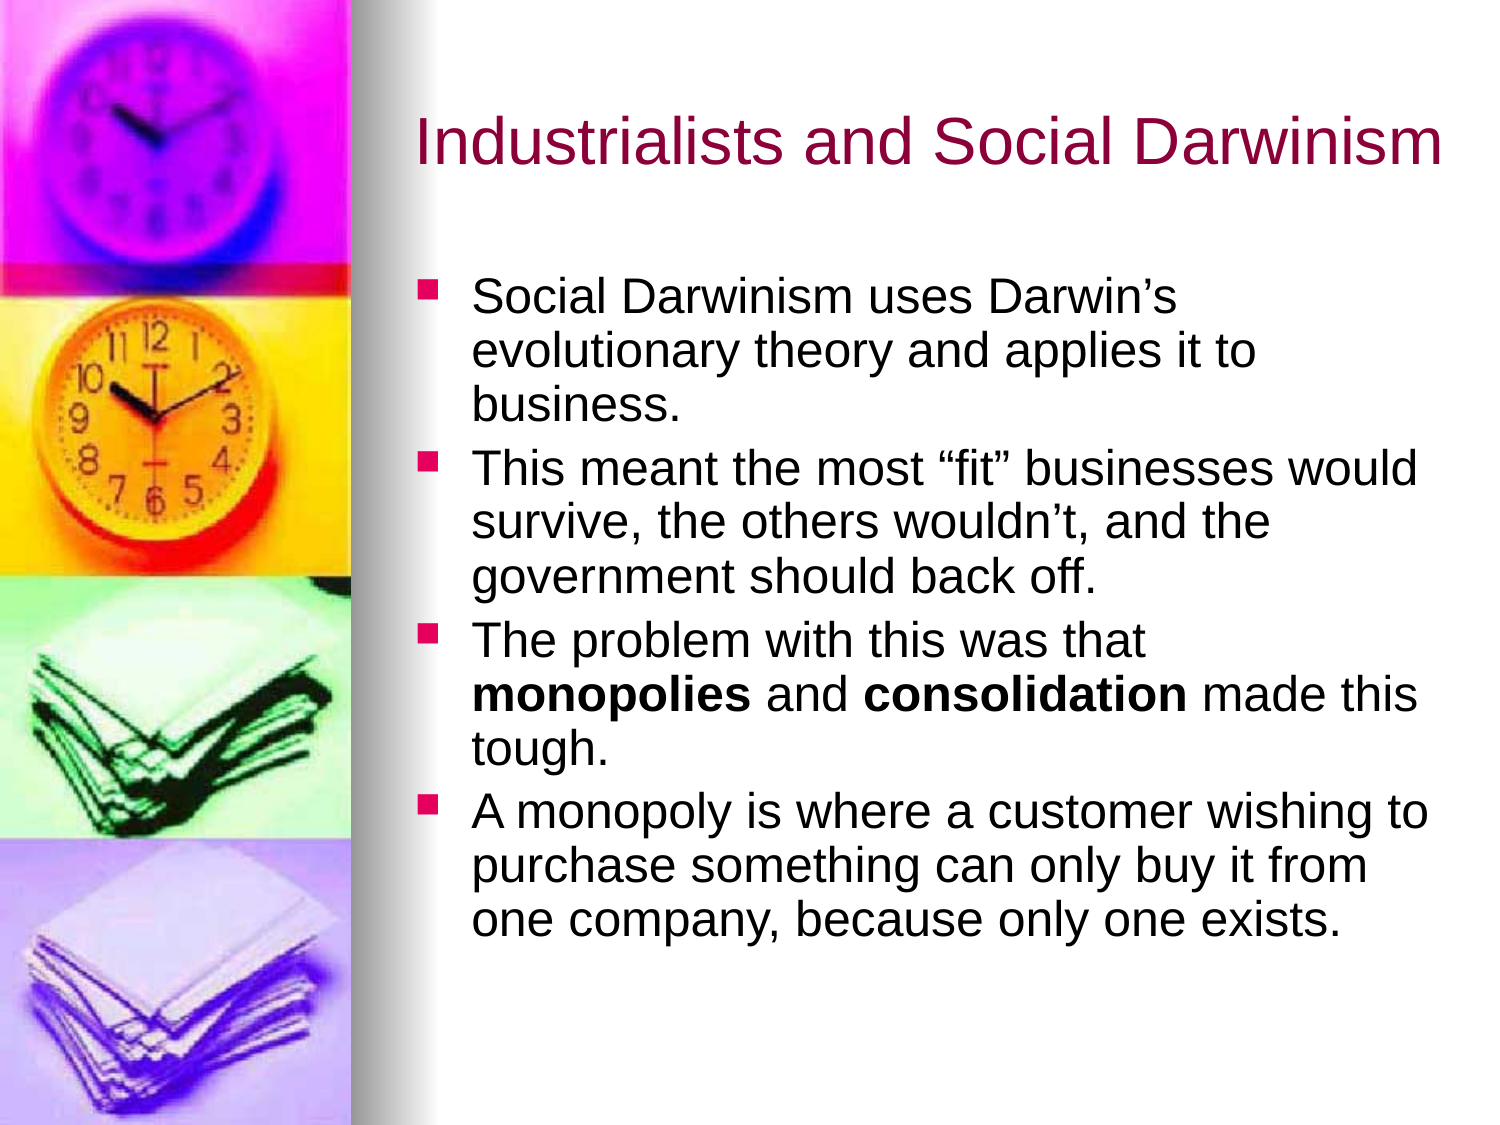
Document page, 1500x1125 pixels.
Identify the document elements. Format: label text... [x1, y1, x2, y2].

title Industrialists and Social Darwinism [399, 37, 1475, 238]
picture [0, 0, 351, 1125]
list Social Darwinism uses Darwin’s evolutionary theory and applies it to business. This meant the most “fit” businesses would survive, the others wouldn’t, and the government should back off. The problem with this was that monopolies and consolidation made this tough. A monopoly is where a customer wishing to purchase something can only buy it from one company, because only one exists. [399, 262, 1450, 1000]
